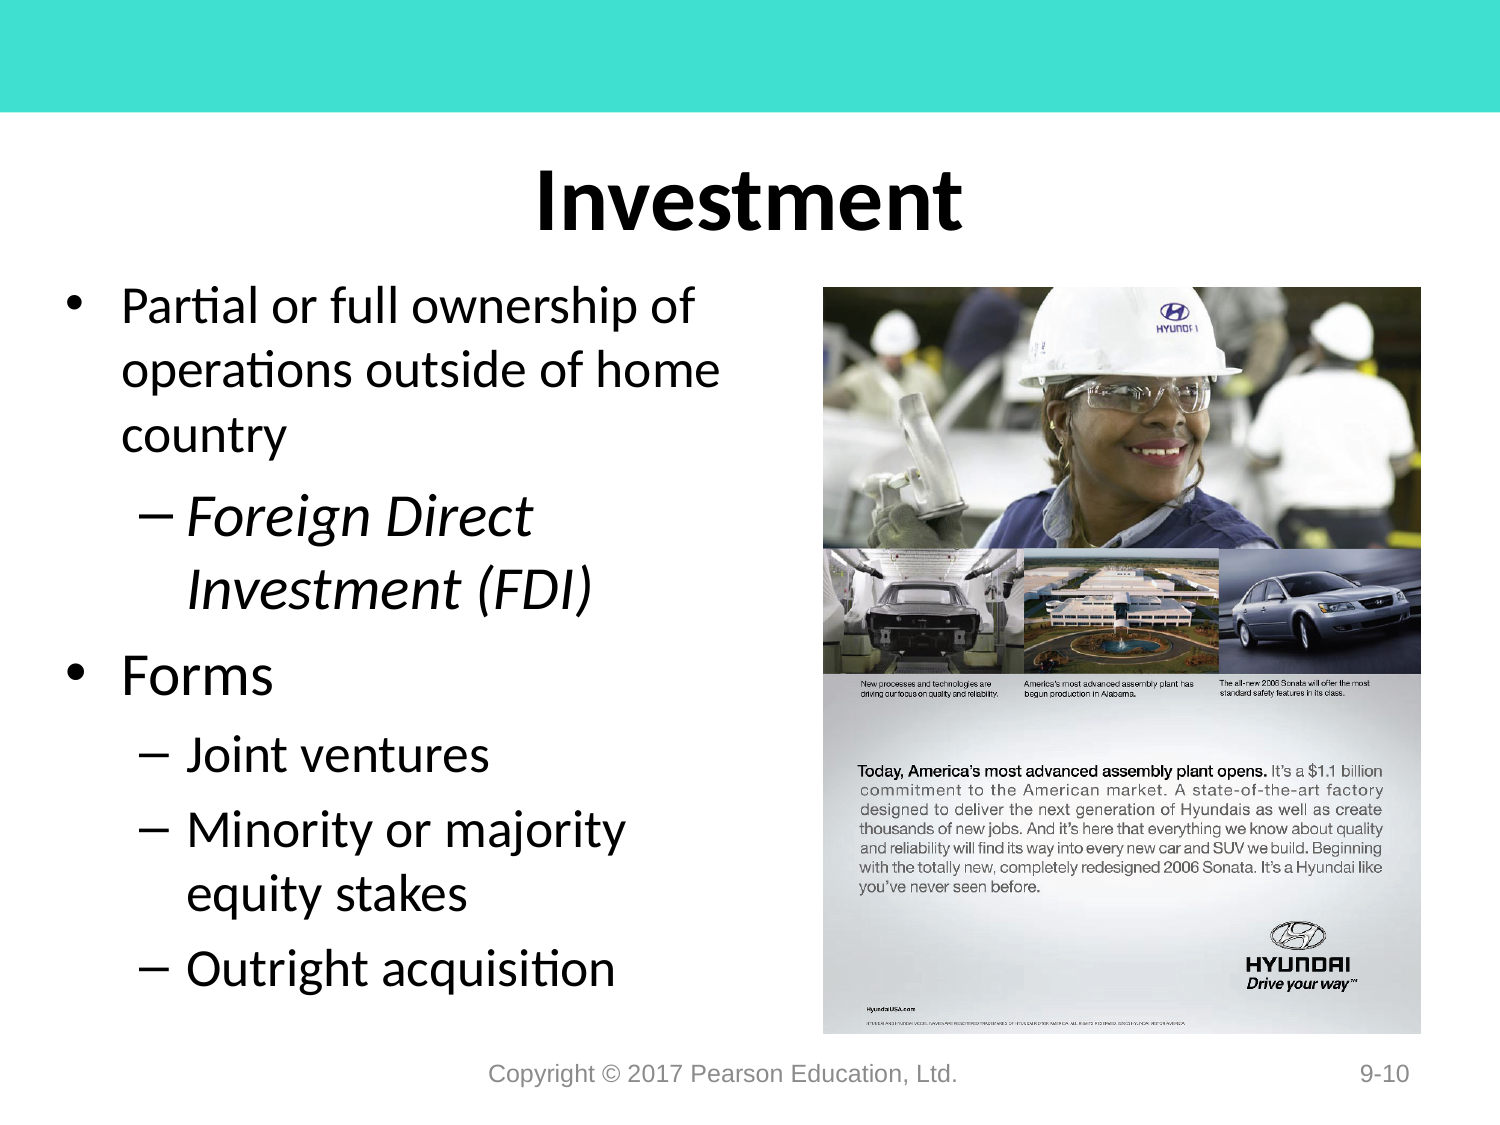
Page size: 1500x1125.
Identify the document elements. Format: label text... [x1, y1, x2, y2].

slide_number 9-10 [1074, 1042, 1425, 1103]
footer Copyright © 2017 Pearson Education, Ltd. [466, 1042, 988, 1103]
title Investment [75, 99, 1425, 288]
list Partial or full ownership of operations outside of home country Foreign Direct Investment (FDI) Forms Joint ventures Minority or majority equity stakes Outright acquisition [50, 262, 750, 1007]
picture [823, 287, 1422, 1034]
